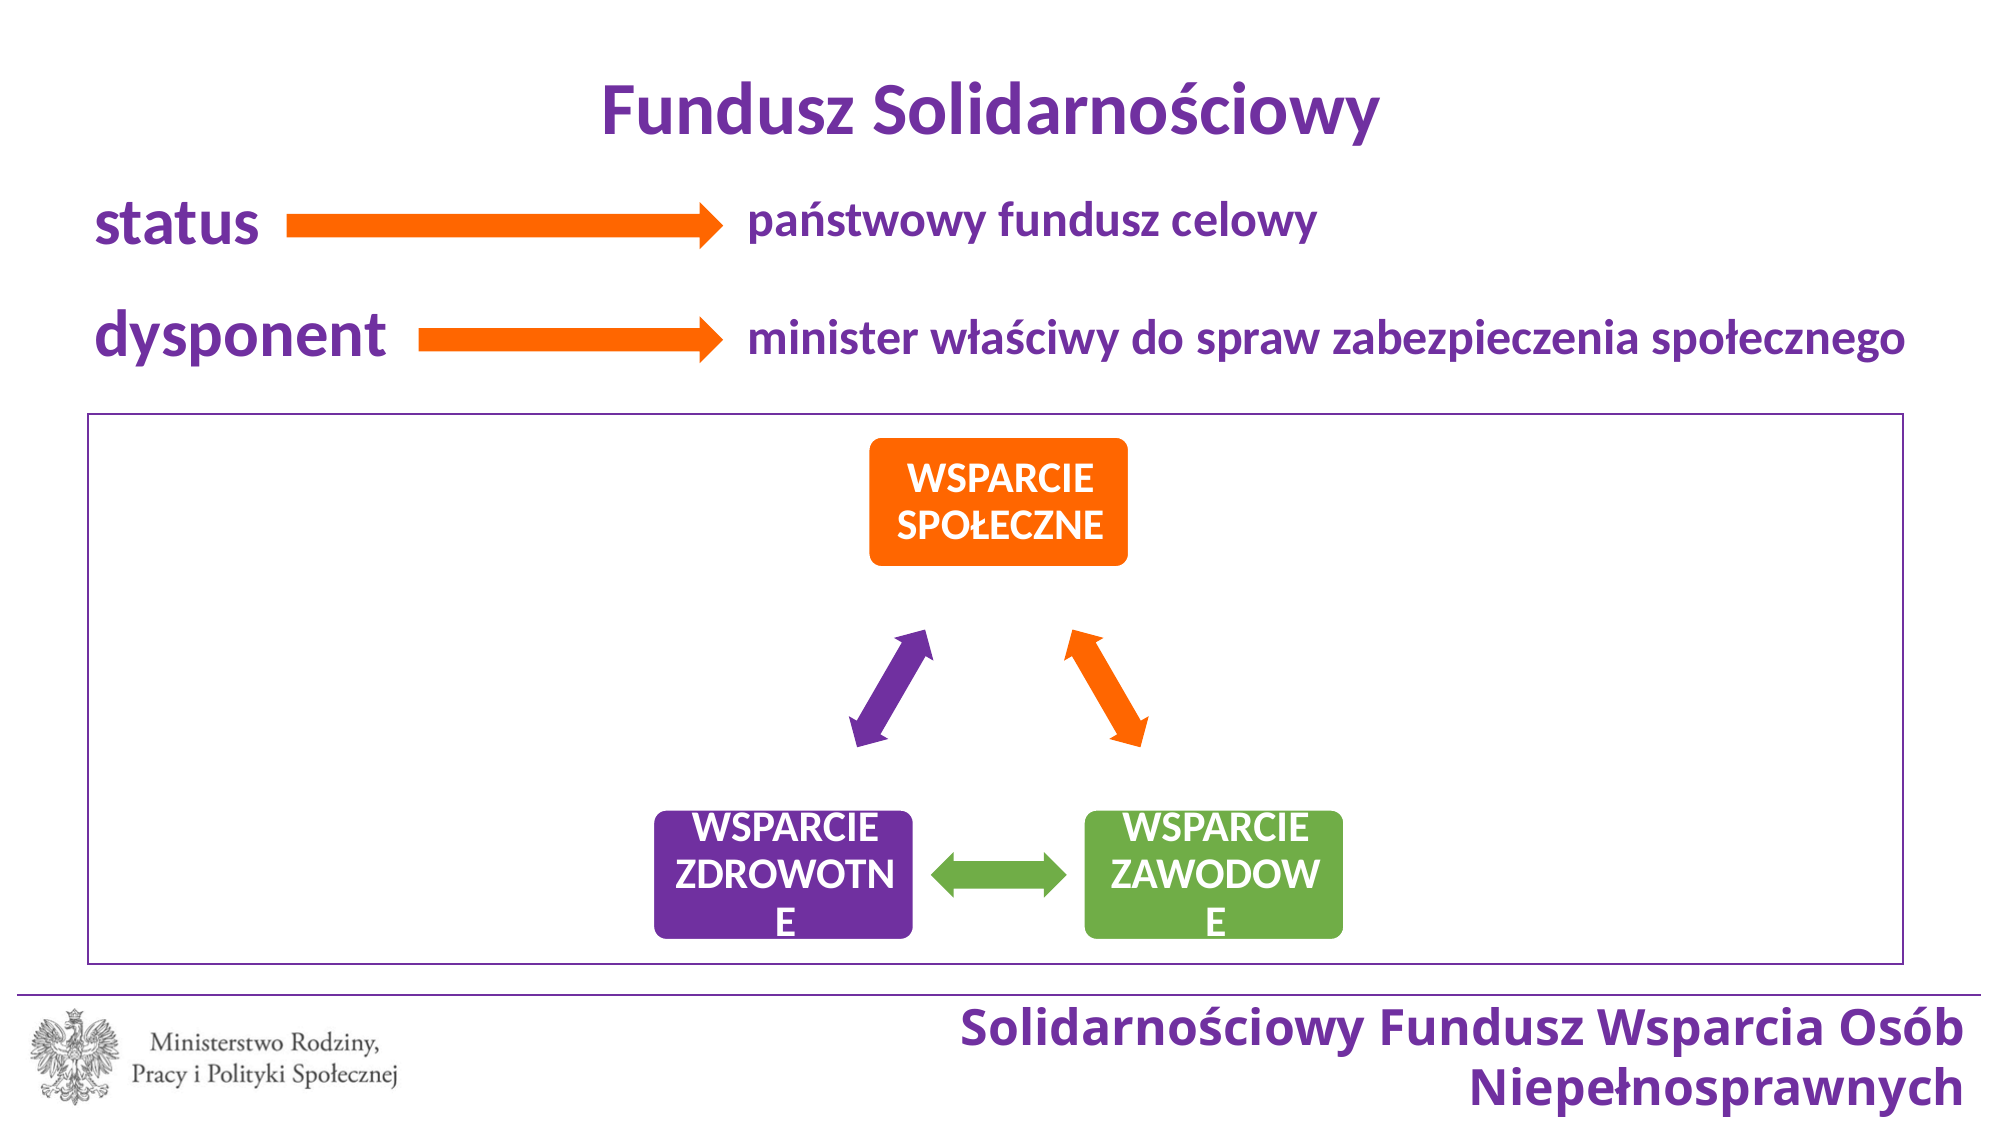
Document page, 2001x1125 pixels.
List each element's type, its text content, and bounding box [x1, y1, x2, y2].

footer Solidarnościowy Fundusz Wsparcia Osób Niepełnosprawnych [660, 1025, 1981, 1086]
picture [1, 1005, 444, 1109]
text_box status [79, 162, 287, 274]
text_box dysponent [79, 274, 410, 469]
text_box Fundusz Solidarnościowy [0, 34, 2000, 158]
text_box [417, 313, 725, 366]
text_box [653, 421, 1345, 955]
text_box minister właściwy do spraw zabezpieczenia społecznego [733, 297, 1959, 372]
text_box [287, 199, 725, 252]
text_box [87, 413, 1904, 965]
text_box państwowy fundusz celowy [733, 171, 1729, 256]
